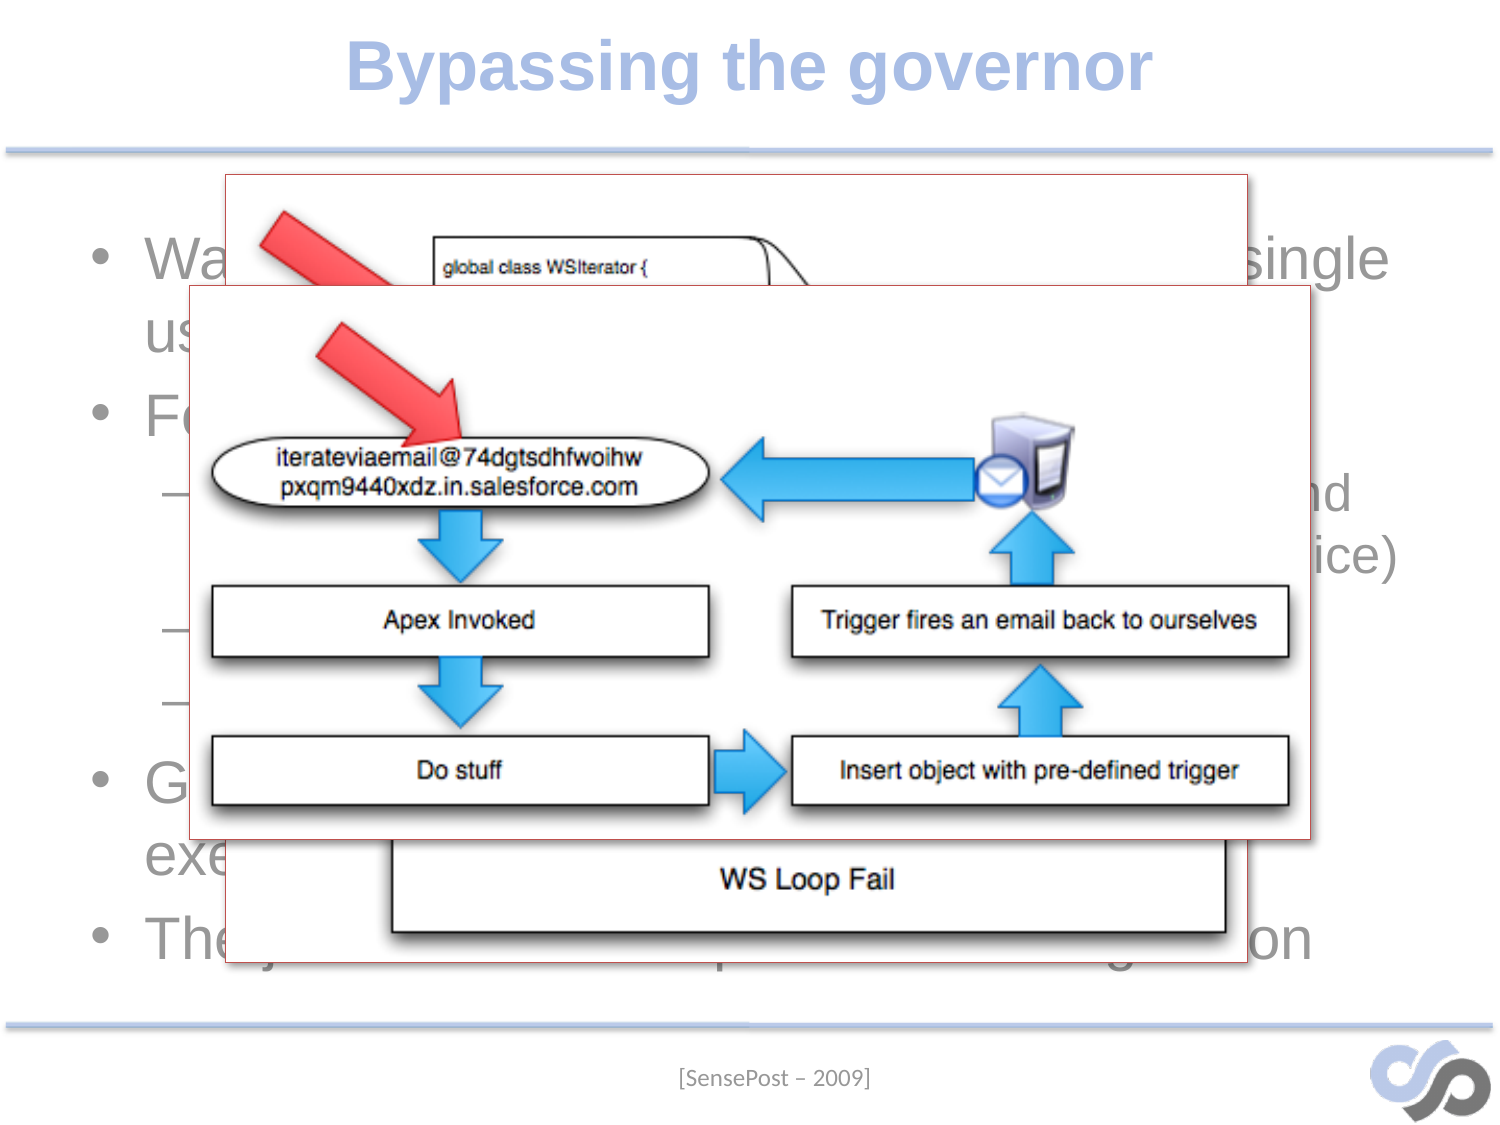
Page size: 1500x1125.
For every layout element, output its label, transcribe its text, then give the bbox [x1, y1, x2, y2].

picture [189, 174, 1311, 963]
list Wanted more usage than permitted for a single user action Focused on creating event loops Initial attempts focused on the callout feature and web services and then VisualForce pages (no dice) Wanted to steer clear of third party interference Settled on email Gave us many rounds (+-1500 a day) of execution with a single user action The job executed is up to user’s imagination [75, 212, 1425, 1005]
picture [0, 137, 1500, 165]
picture [0, 1012, 1500, 1125]
title Bypassing the governor [75, 12, 1425, 113]
